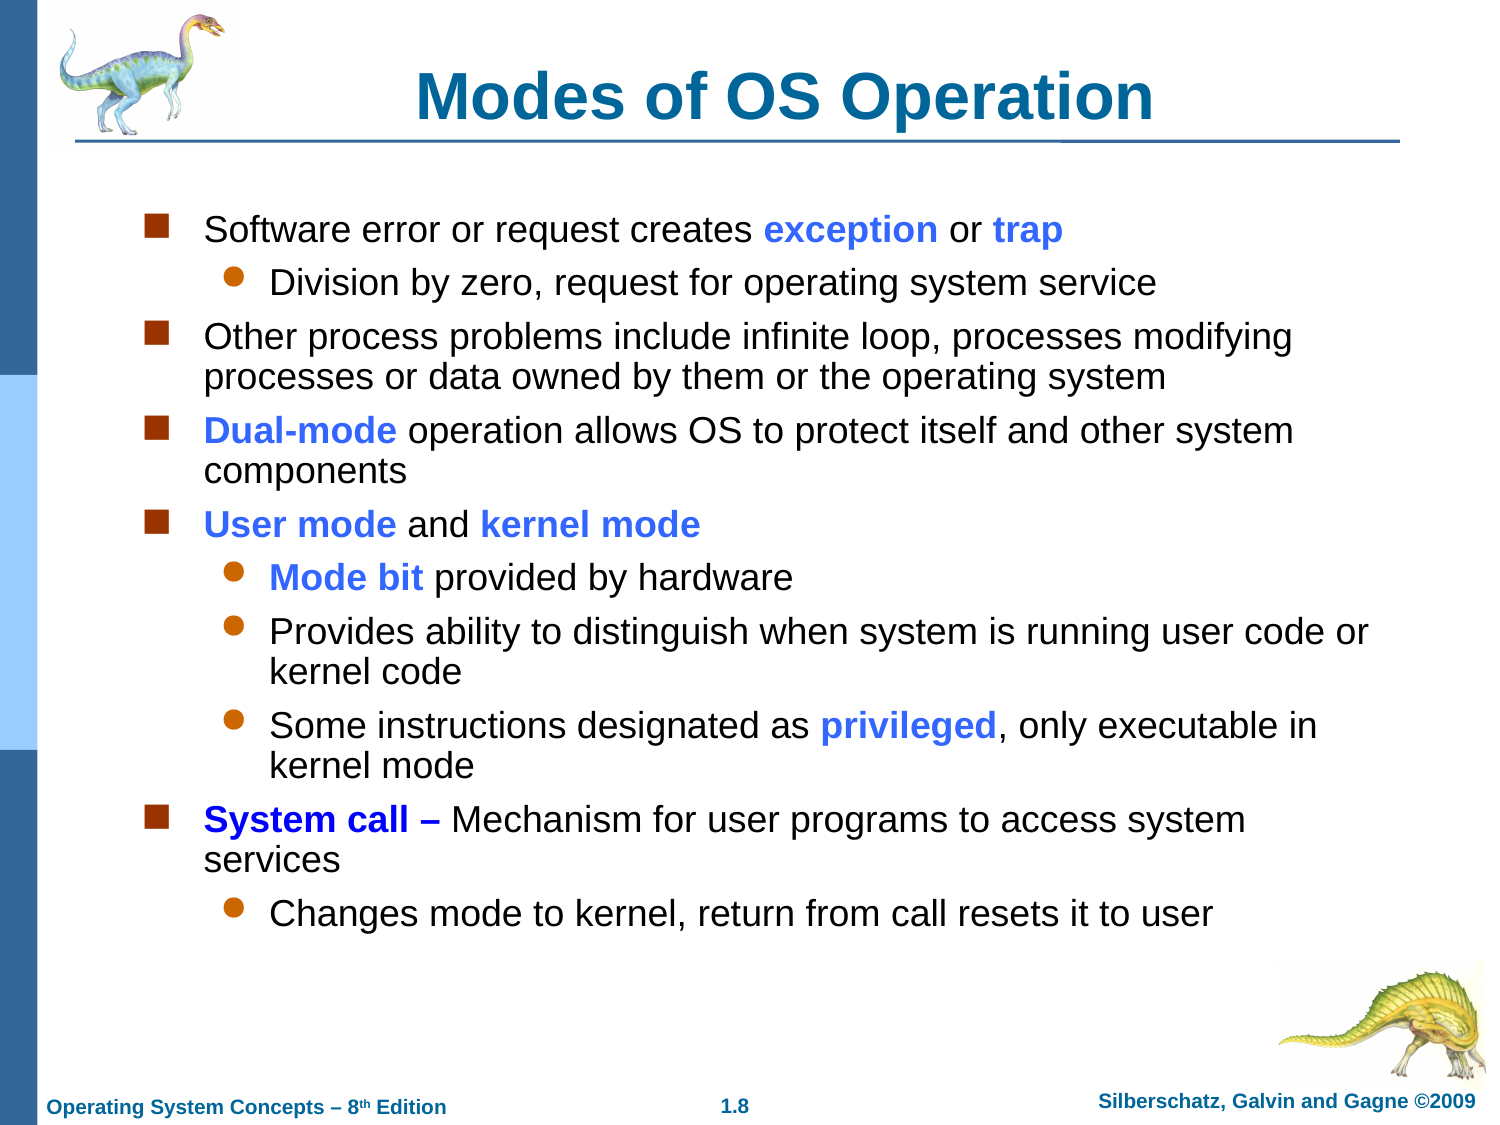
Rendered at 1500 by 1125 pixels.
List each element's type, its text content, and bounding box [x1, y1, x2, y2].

picture [46, 0, 243, 149]
list Software error or request creates exception or trap Division by zero, request for operating system service Other process problems include infinite loop, processes modifying processes or data owned by them or the operating system Dual-mode operation allows OS to protect itself and other system components User mode and kernel mode Mode bit provided by hardware Provides ability to distinguish when system is running user code or kernel code Some instructions designated as privileged, only executable in kernel mode System call – Mechanism for user programs to access system services Changes mode to kernel, return from call resets it to user [132, 202, 1406, 1013]
picture [1275, 959, 1486, 1090]
title Modes of OS Operation [146, 45, 1426, 141]
